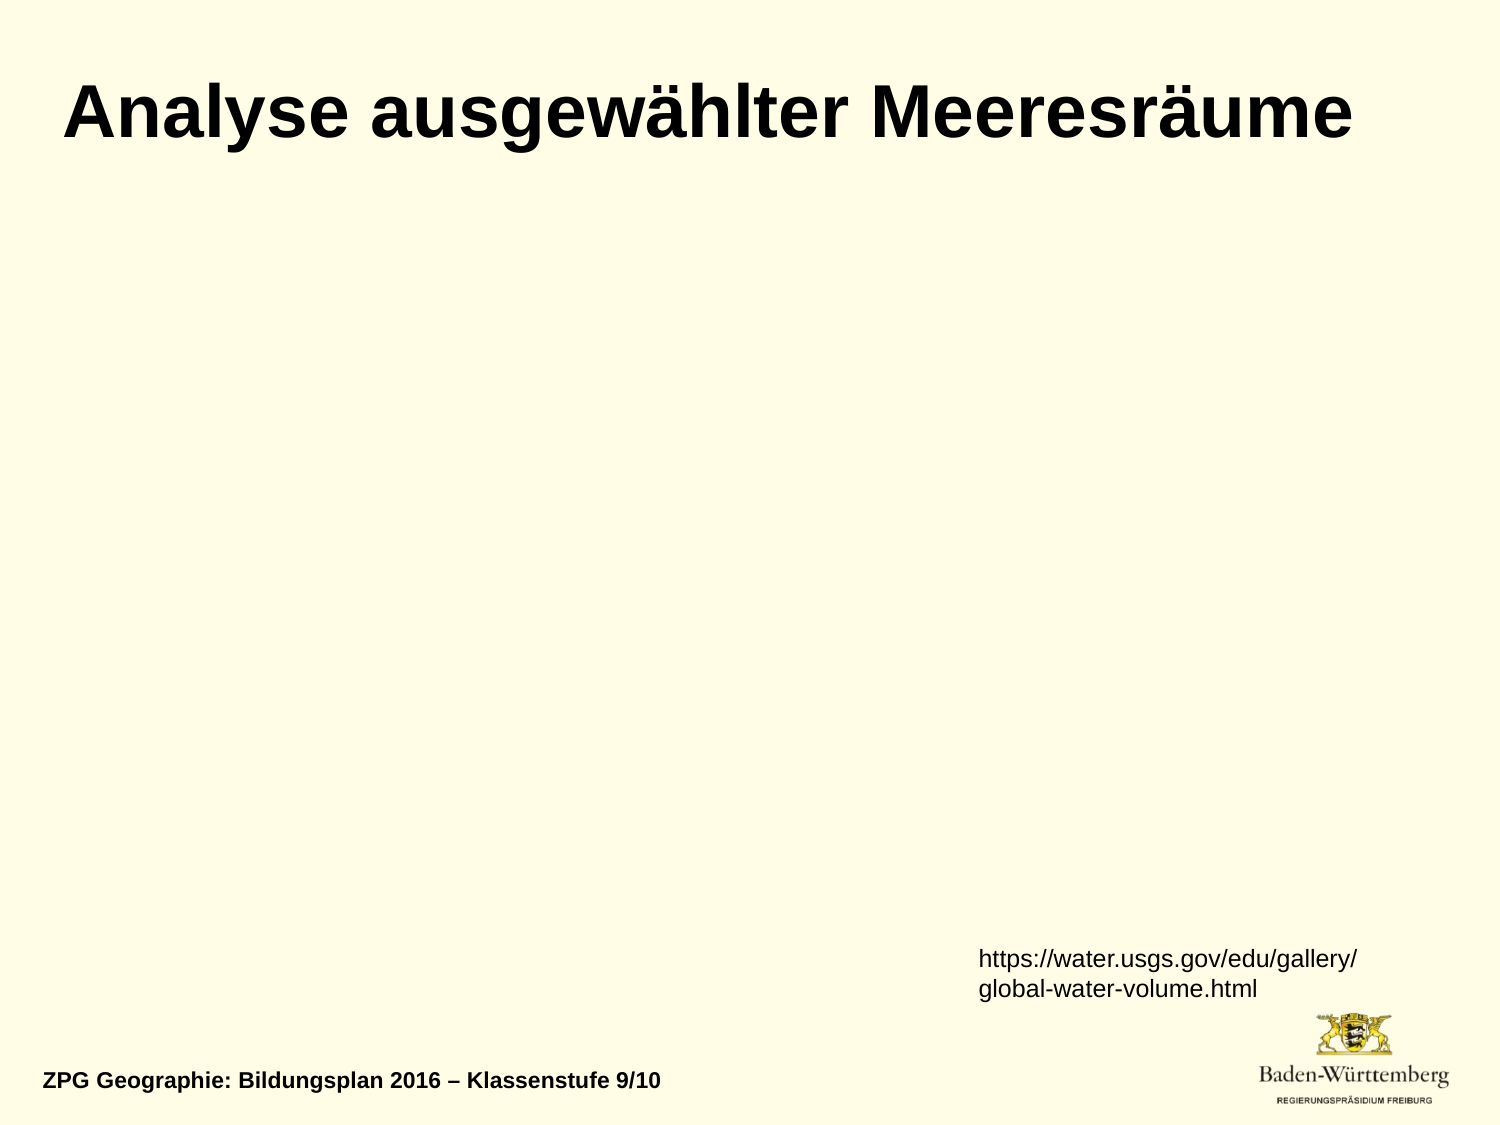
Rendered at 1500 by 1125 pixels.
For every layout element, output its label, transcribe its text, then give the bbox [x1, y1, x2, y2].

text_box Analyse ausgewählter Meeresräume [47, 54, 1370, 160]
text_box https://water.usgs.gov/edu/gallery/ global-water-volume.html [963, 935, 1374, 1011]
picture [1257, 1011, 1451, 1106]
